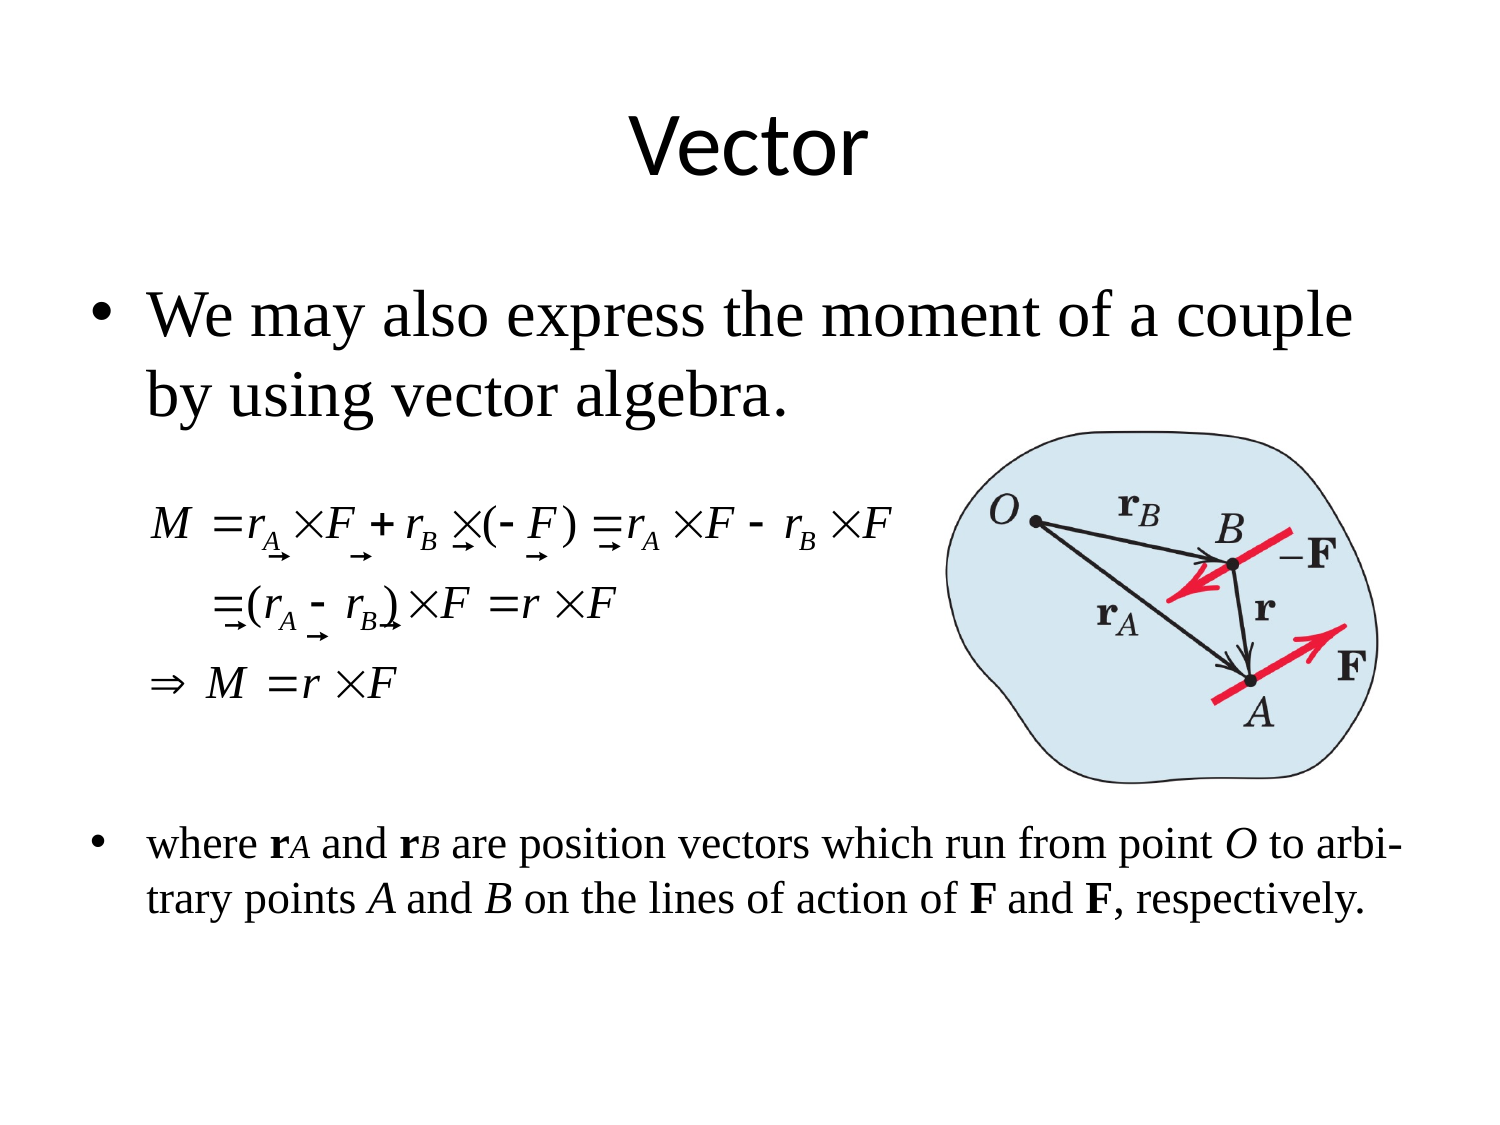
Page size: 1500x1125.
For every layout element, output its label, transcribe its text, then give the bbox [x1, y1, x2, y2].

picture [924, 406, 1398, 801]
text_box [143, 484, 906, 710]
list We may also express the moment of a couple by using vector algebra. where rA and rB are position vectors which run from point O to arbi-trary points A and B on the lines of action of F and F, respectively. [75, 262, 1425, 1005]
title Vector [75, 45, 1425, 233]
